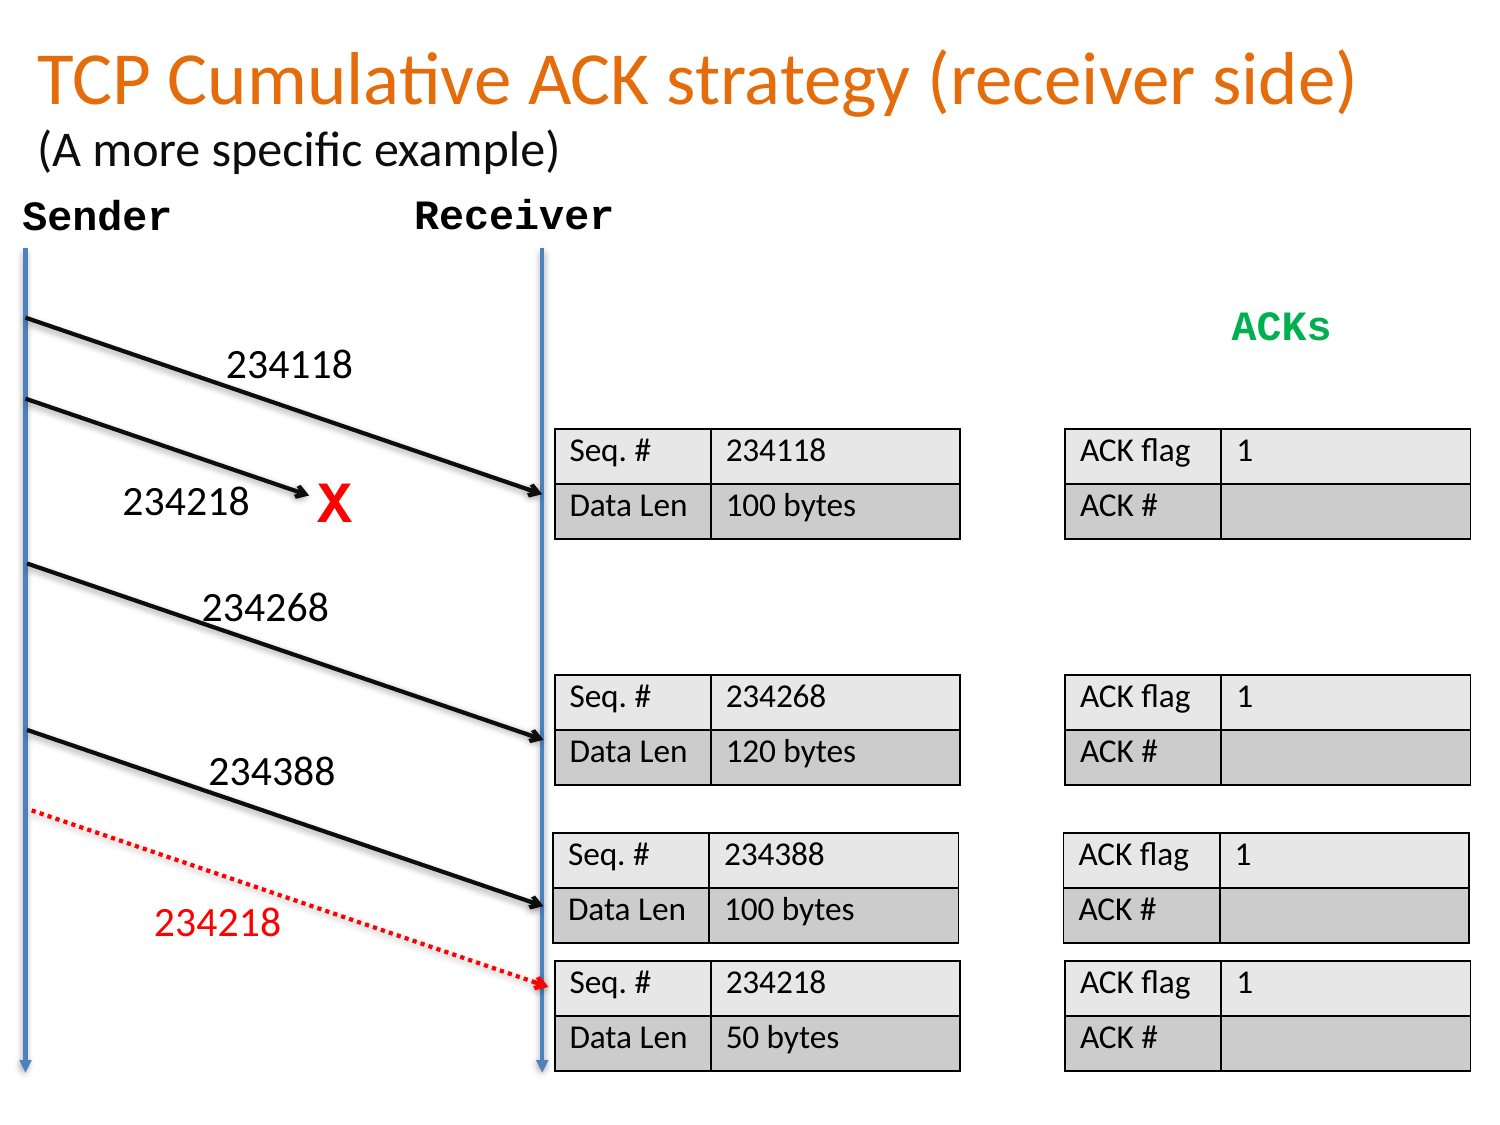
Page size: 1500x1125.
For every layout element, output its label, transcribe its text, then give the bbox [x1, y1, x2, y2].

table_cell Data Len [556, 731, 710, 784]
table_header ACK flag [1064, 834, 1219, 887]
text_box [25, 317, 543, 495]
text_box 234218 [107, 505, 265, 531]
table_header ACK flag [1066, 676, 1220, 729]
table_header 234268 [712, 676, 959, 729]
table_header 234388 [710, 834, 958, 887]
table_cell 100 bytes [712, 485, 959, 538]
text_box (A more specific example) [22, 108, 1478, 230]
table_cell [1221, 889, 1468, 942]
text_box ACKs [1216, 291, 1347, 357]
table_cell Data Len [556, 1017, 710, 1070]
table_header 1 [1222, 430, 1470, 483]
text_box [26, 729, 544, 814]
text_box Receiver [399, 180, 630, 246]
text_box Sender [7, 181, 188, 247]
table_header 234118 [712, 430, 959, 483]
table_header Seq. # [554, 834, 708, 887]
table_header Seq. # [556, 676, 710, 729]
table_header 1 [1222, 676, 1470, 729]
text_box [31, 810, 549, 988]
table_cell ACK # [1066, 1017, 1220, 1070]
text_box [26, 563, 544, 729]
table_cell 120 bytes [712, 731, 959, 784]
table_cell Data Len [554, 889, 708, 942]
table_cell [1222, 731, 1470, 784]
table_cell [1222, 1017, 1470, 1070]
text_box X [303, 504, 368, 542]
text_box TCP Cumulative ACK strategy (receiver side) [22, 22, 1478, 108]
table_header Seq. # [556, 430, 710, 483]
table_cell 50 bytes [712, 1017, 959, 1070]
table_header 1 [1222, 962, 1470, 1015]
table_header ACK flag [1066, 430, 1220, 483]
table_cell ACK # [1066, 485, 1220, 538]
table_cell [1222, 485, 1470, 538]
table_cell 100 bytes [710, 889, 958, 942]
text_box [25, 398, 310, 496]
table_header ACK flag [1066, 962, 1220, 1015]
table_header Seq. # [556, 962, 710, 1015]
table_cell ACK # [1066, 731, 1220, 784]
table_header 1 [1221, 834, 1468, 887]
table_cell ACK # [1064, 889, 1219, 942]
table_header 234218 [712, 962, 959, 1015]
table_cell Data Len [556, 485, 710, 538]
